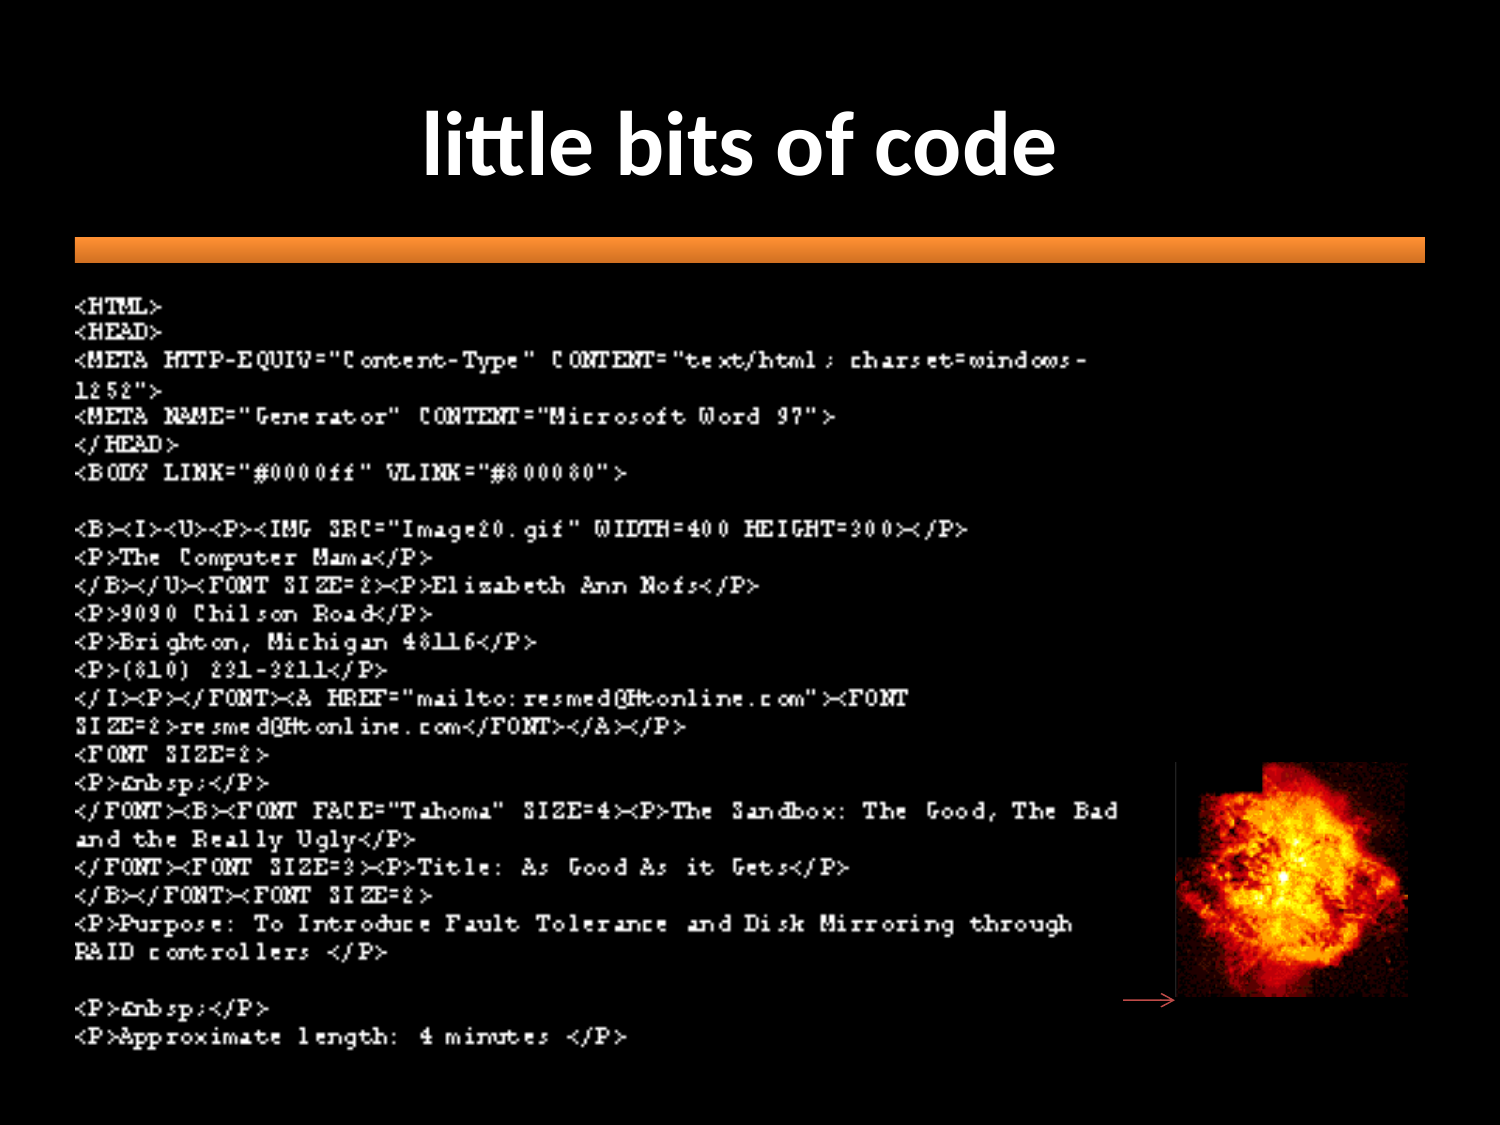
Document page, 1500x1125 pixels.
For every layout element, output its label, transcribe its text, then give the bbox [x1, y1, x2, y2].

title little bits of code [75, 45, 1425, 233]
picture [1175, 762, 1408, 997]
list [74, 287, 1123, 1077]
